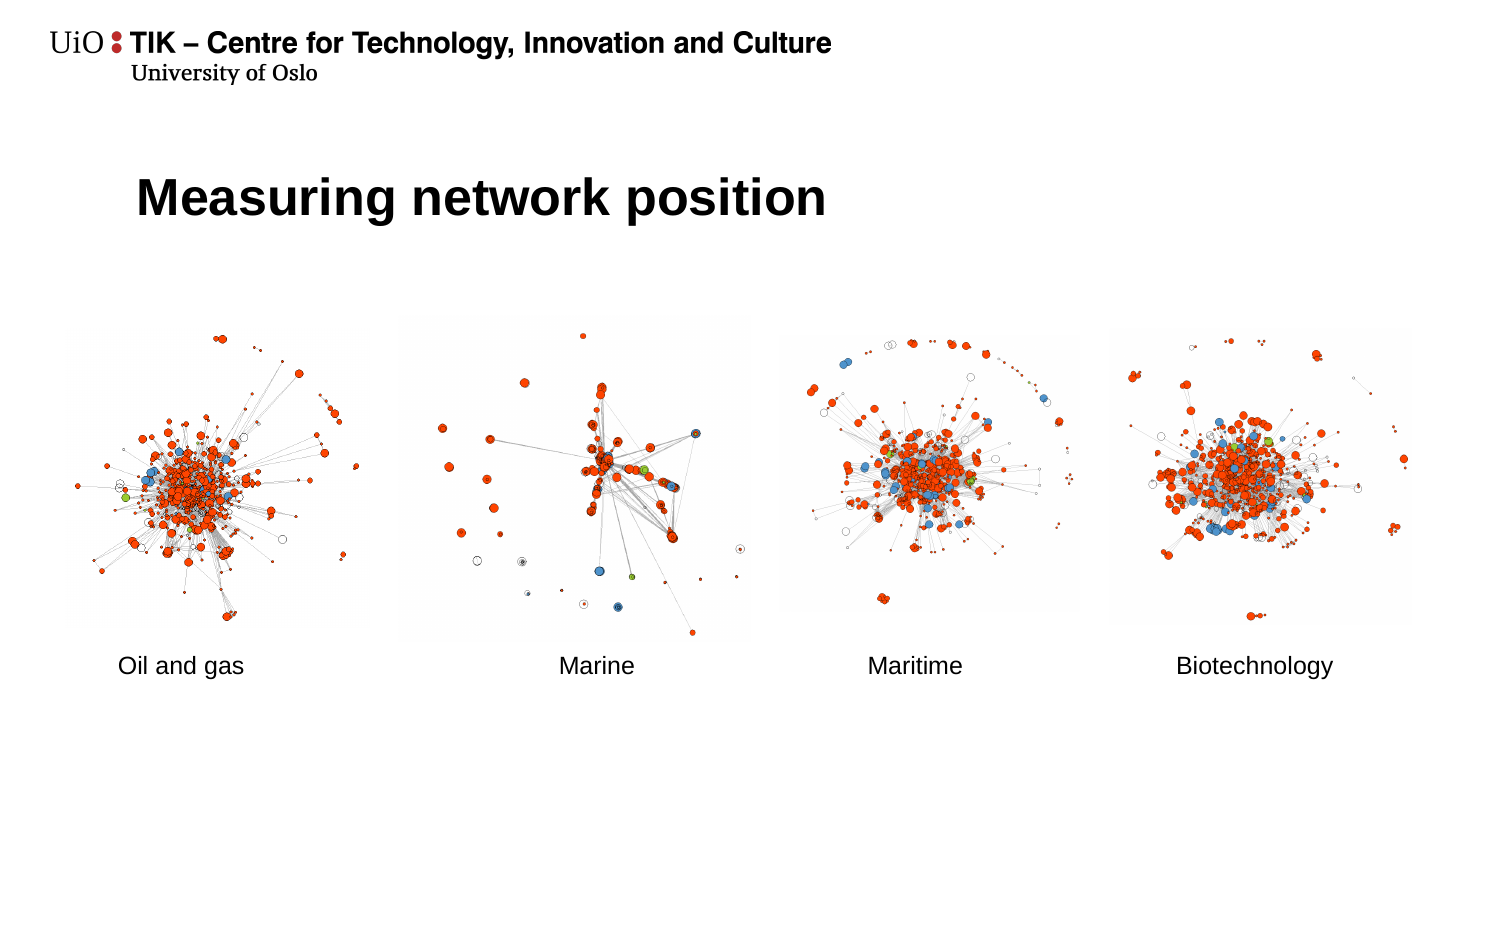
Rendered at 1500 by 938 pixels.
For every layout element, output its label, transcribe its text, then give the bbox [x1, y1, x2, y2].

text_box Marine [544, 641, 780, 687]
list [65, 328, 370, 629]
picture [398, 314, 751, 643]
text_box Oil and gas [103, 641, 339, 687]
picture [1108, 328, 1412, 625]
text_box Maritime [852, 641, 1089, 687]
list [779, 335, 1081, 612]
title Measuring network position [124, 115, 1425, 273]
picture [50, 31, 831, 85]
text_box Biotechnology [1161, 641, 1397, 687]
